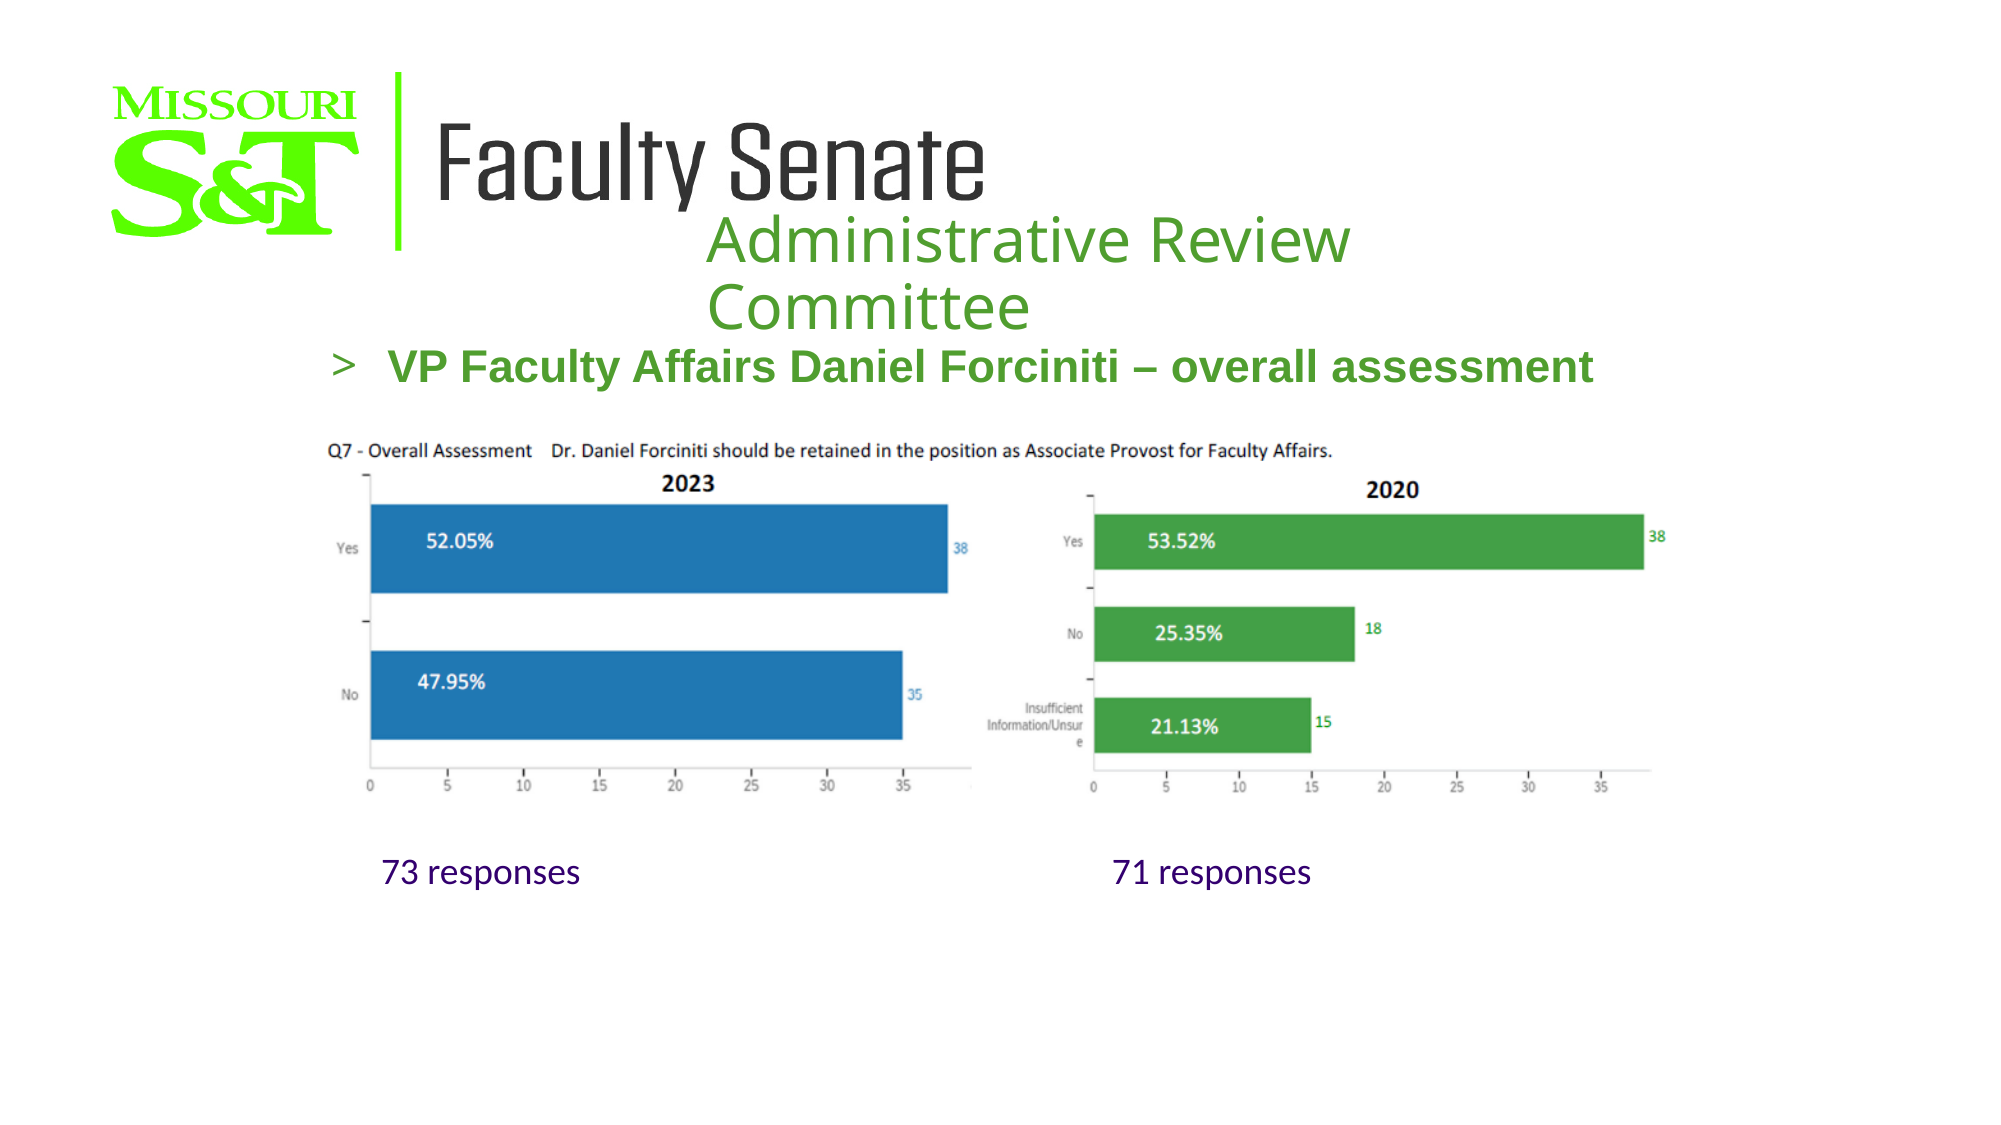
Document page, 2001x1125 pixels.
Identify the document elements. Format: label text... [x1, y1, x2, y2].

text_box 73 responses [366, 839, 692, 900]
text_box VP Faculty Affairs Daniel Forciniti – overall assessment [316, 329, 1706, 393]
list Administrative Review Committee [691, 201, 1706, 293]
text_box 71 responses [1097, 839, 1423, 900]
picture [312, 429, 1684, 805]
picture [111, 72, 983, 251]
